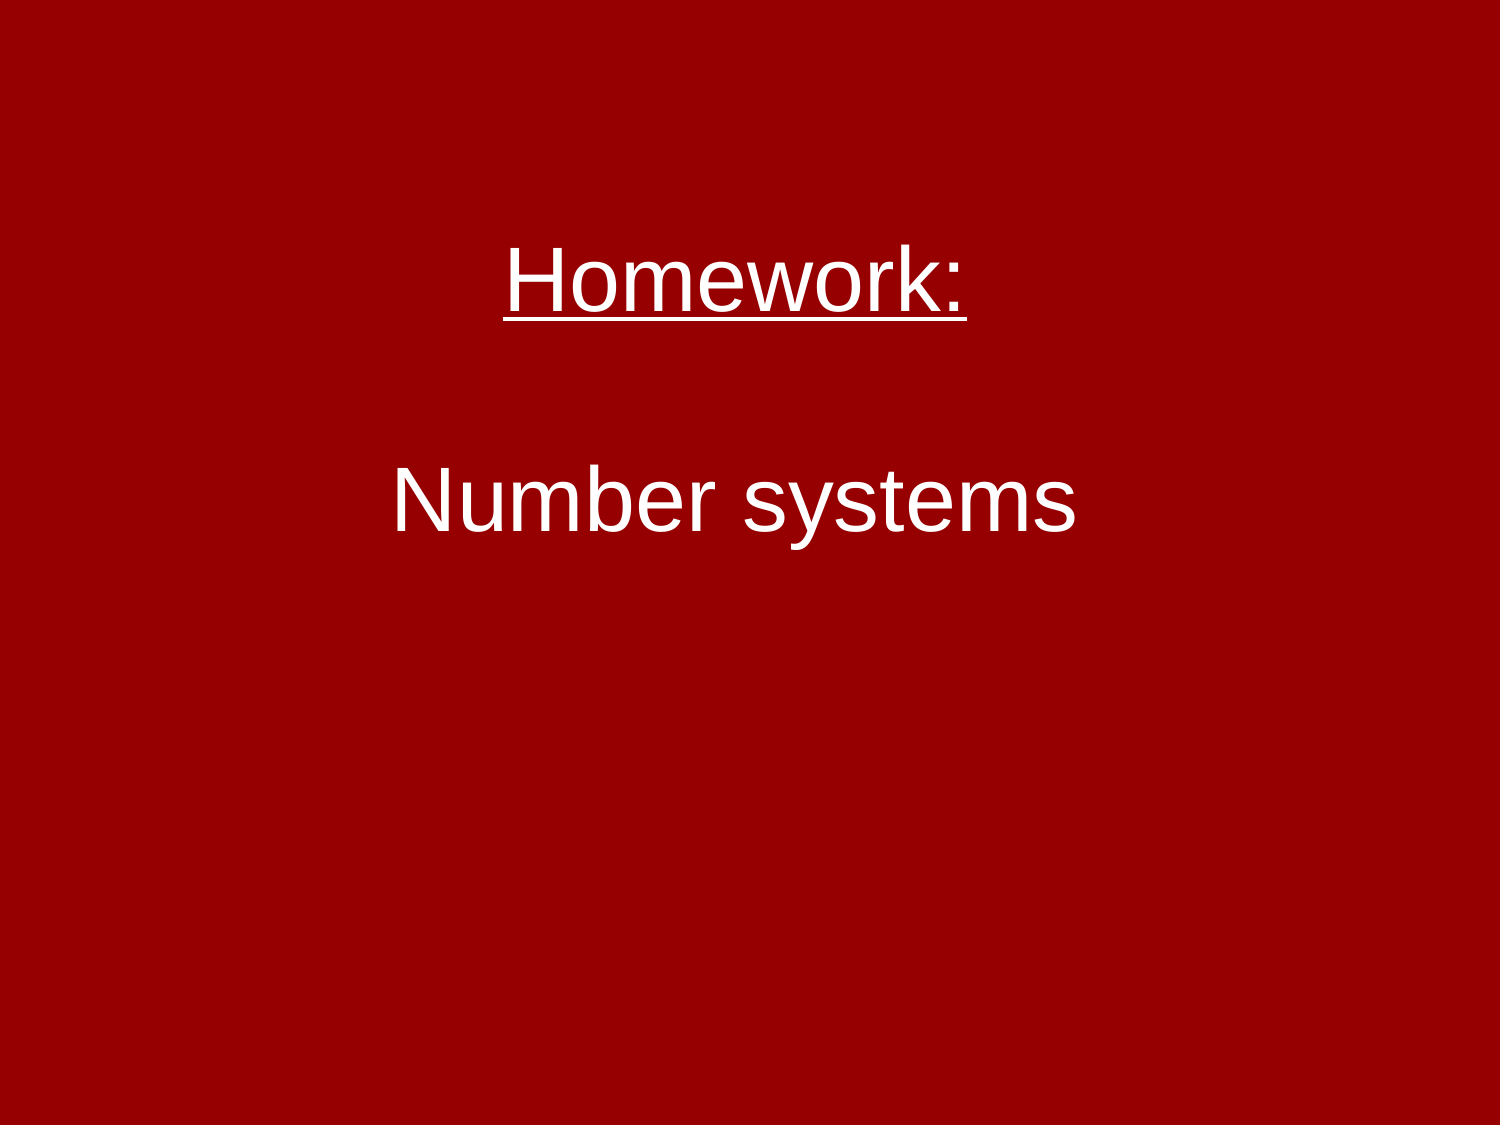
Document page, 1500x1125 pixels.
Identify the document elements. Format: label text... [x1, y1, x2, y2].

text_box Homework: Number systems [4, 212, 1467, 558]
